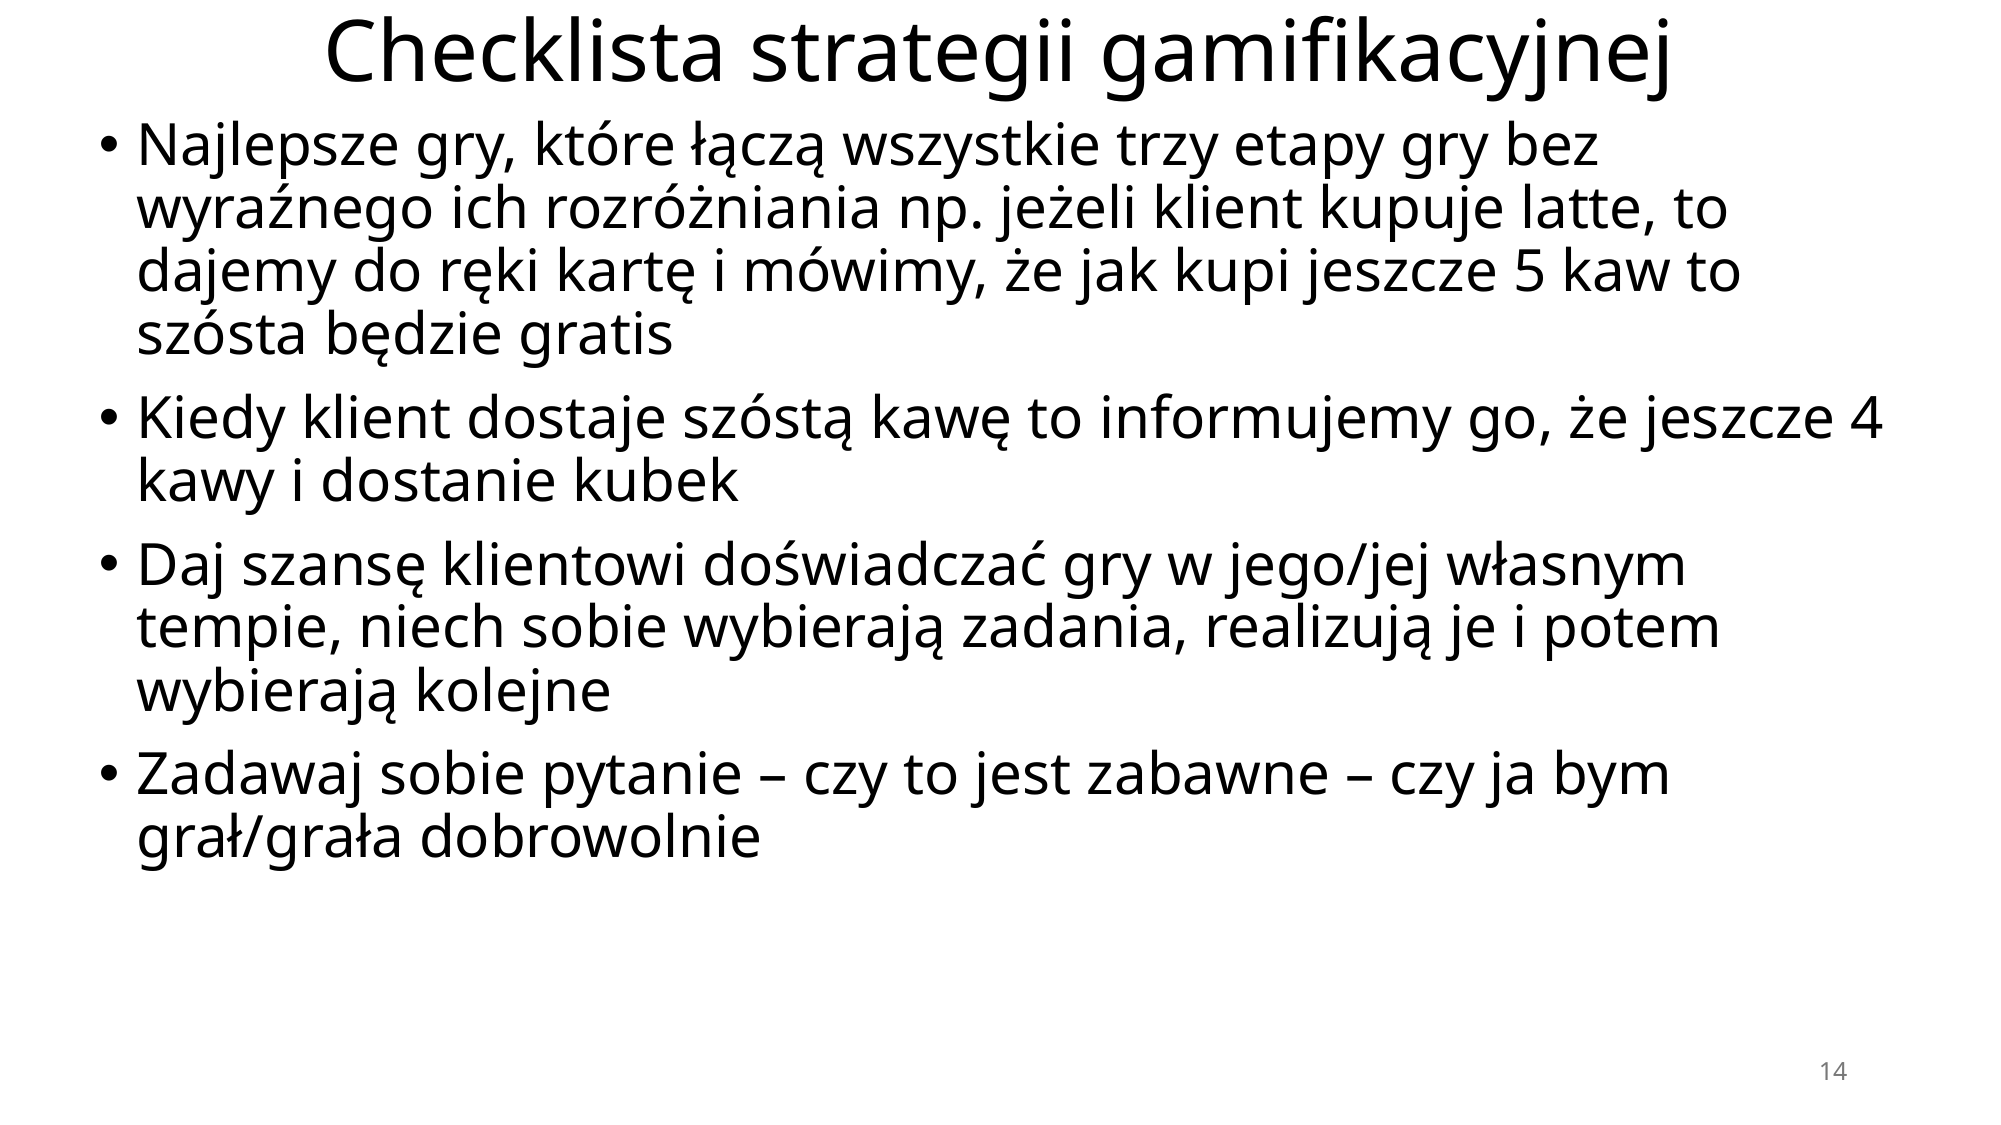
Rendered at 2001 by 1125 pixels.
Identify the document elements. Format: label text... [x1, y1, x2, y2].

title Checklista strategii gamifikacyjnej [137, 0, 1863, 107]
list Najlepsze gry, które łączą wszystkie trzy etapy gry bez wyraźnego ich rozróżniania np. jeżeli klient kupuje latte, to dajemy do ręki kartę i mówimy, że jak kupi jeszcze 5 kaw to szósta będzie gratis Kiedy klient dostaje szóstą kawę to informujemy go, że jeszcze 4 kawy i dostanie kubek Daj szansę klientowi doświadczać gry w jego/jej własnym tempie, niech sobie wybierają zadania, realizują je i potem wybierają kolejne Zadawaj sobie pytanie – czy to jest zabawne – czy ja bym grał/grała dobrowolnie [83, 107, 1902, 1026]
slide_number 14 [1412, 1042, 1863, 1103]
